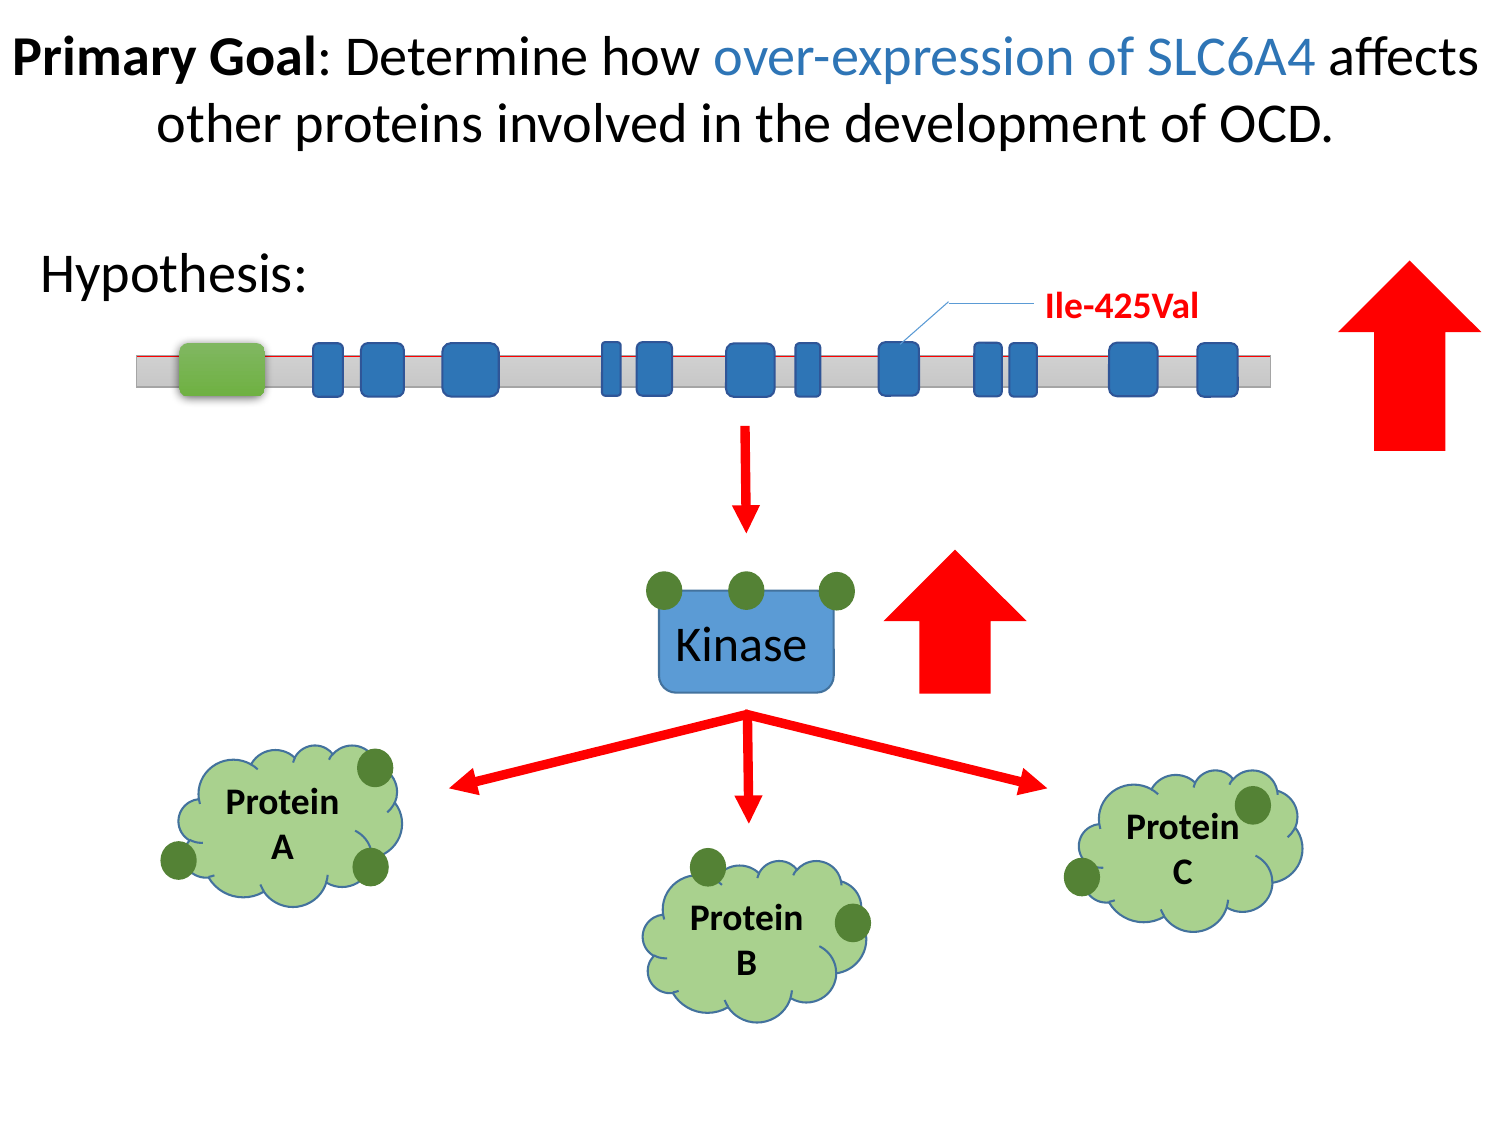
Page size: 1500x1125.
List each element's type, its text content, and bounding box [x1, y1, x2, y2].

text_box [161, 572, 1303, 1022]
text_box [932, 549, 978, 572]
text_box Ile-425Val [1030, 273, 1347, 334]
text_box [1347, 260, 1482, 451]
text_box Primary Goal: Determine how over-expression of SLC6A4 affects other proteins involved in the development of OCD. [0, 11, 1500, 162]
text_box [899, 301, 949, 345]
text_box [136, 342, 1271, 397]
text_box Hypothesis: [25, 228, 470, 311]
